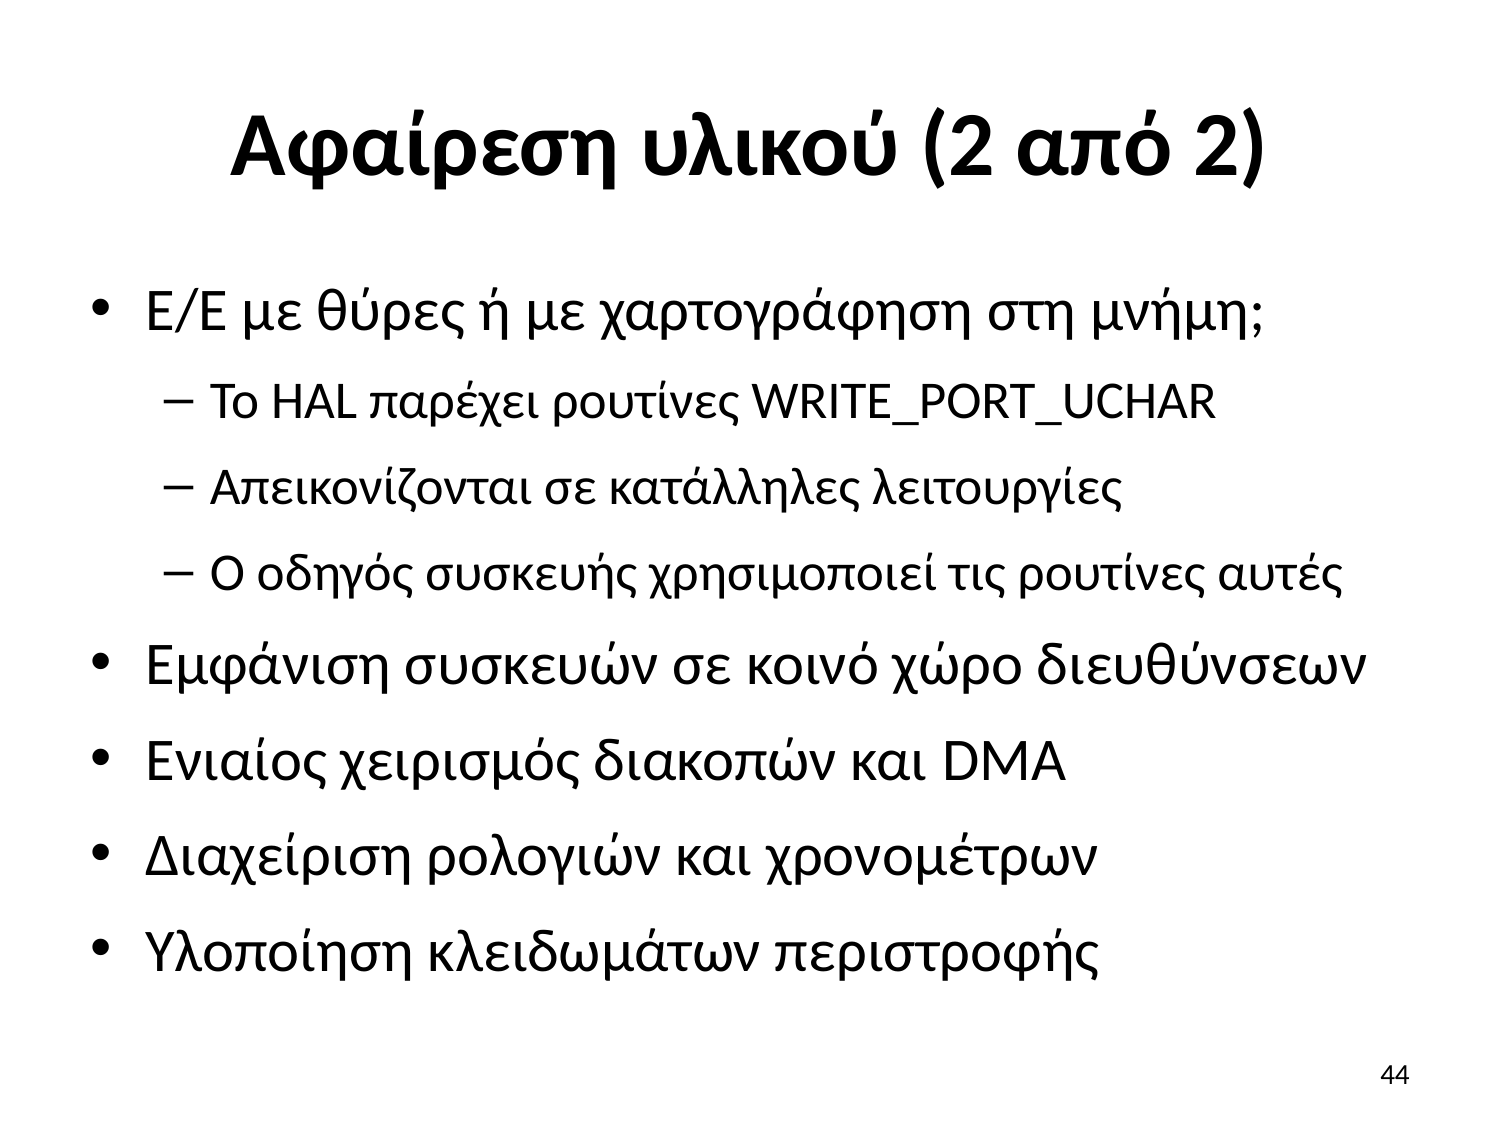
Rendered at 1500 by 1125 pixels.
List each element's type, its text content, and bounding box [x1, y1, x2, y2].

title Αφαίρεση υλικού (2 από 2) [75, 45, 1425, 233]
list Ε/Ε με θύρες ή με χαρτογράφηση στη μνήμη; Το HAL παρέχει ρουτίνες WRITE_PORT_UCHAR Απεικονίζονται σε κατάλληλες λειτουργίες Ο οδηγός συσκευής χρησιμοποιεί τις ρουτίνες αυτές Εμφάνιση συσκευών σε κοινό χώρο διευθύνσεων Ενιαίος χειρισμός διακοπών και DMA Διαχείριση ρολογιών και χρονομέτρων Υλοποίηση κλειδωμάτων περιστροφής [75, 262, 1425, 1005]
slide_number 44 [1074, 1042, 1425, 1103]
